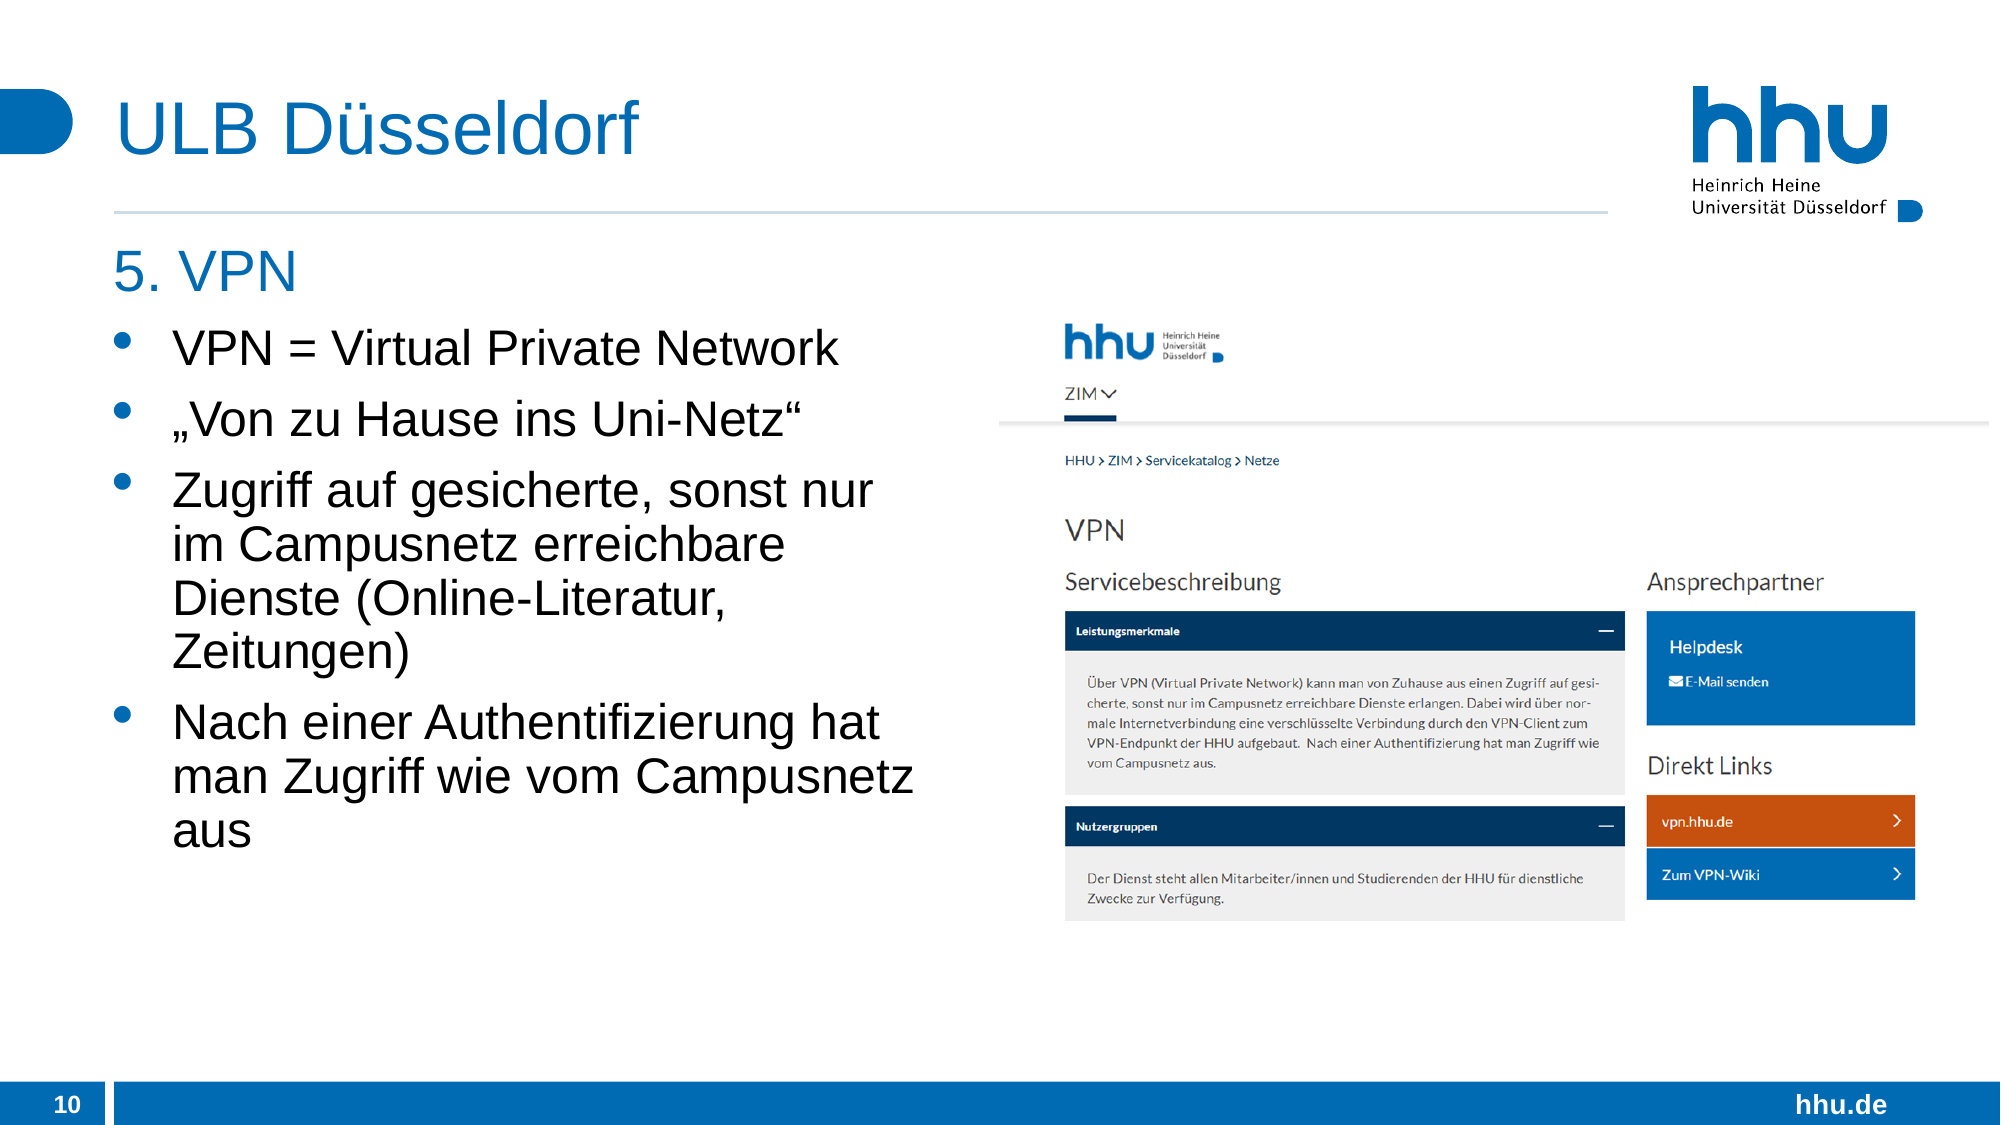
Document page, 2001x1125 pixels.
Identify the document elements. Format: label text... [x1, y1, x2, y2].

list 5. VPN [114, 237, 936, 309]
slide_number 10 [7, 1086, 82, 1120]
title ULB Düsseldorf [115, 72, 1609, 172]
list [999, 308, 1989, 921]
list VPN = Virtual Private Network „Von zu Hause ins Uni-Netz“ Zugriff auf gesicherte, sonst nur im Campusnetz erreichbare Dienste (Online-Literatur, Zeitungen) Nach einer Authentifizierung hat man Zugriff wie vom Campusnetz aus [114, 310, 936, 1074]
